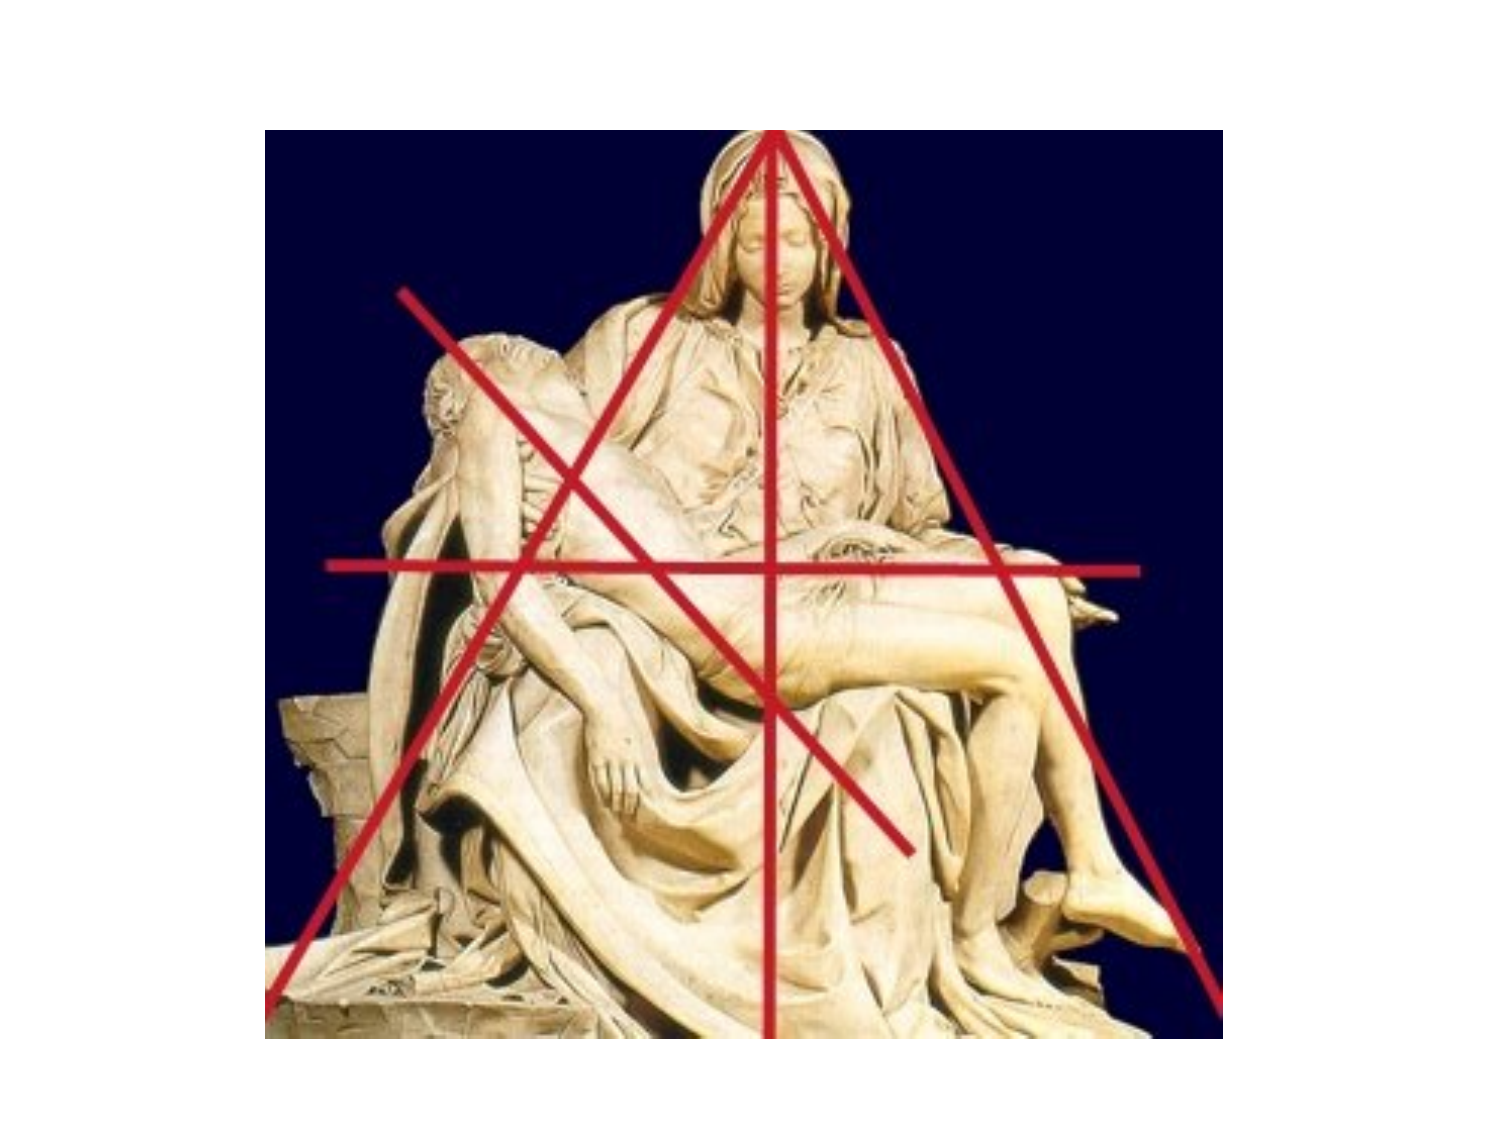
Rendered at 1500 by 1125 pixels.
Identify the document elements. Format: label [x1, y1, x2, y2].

picture [265, 129, 1223, 1039]
